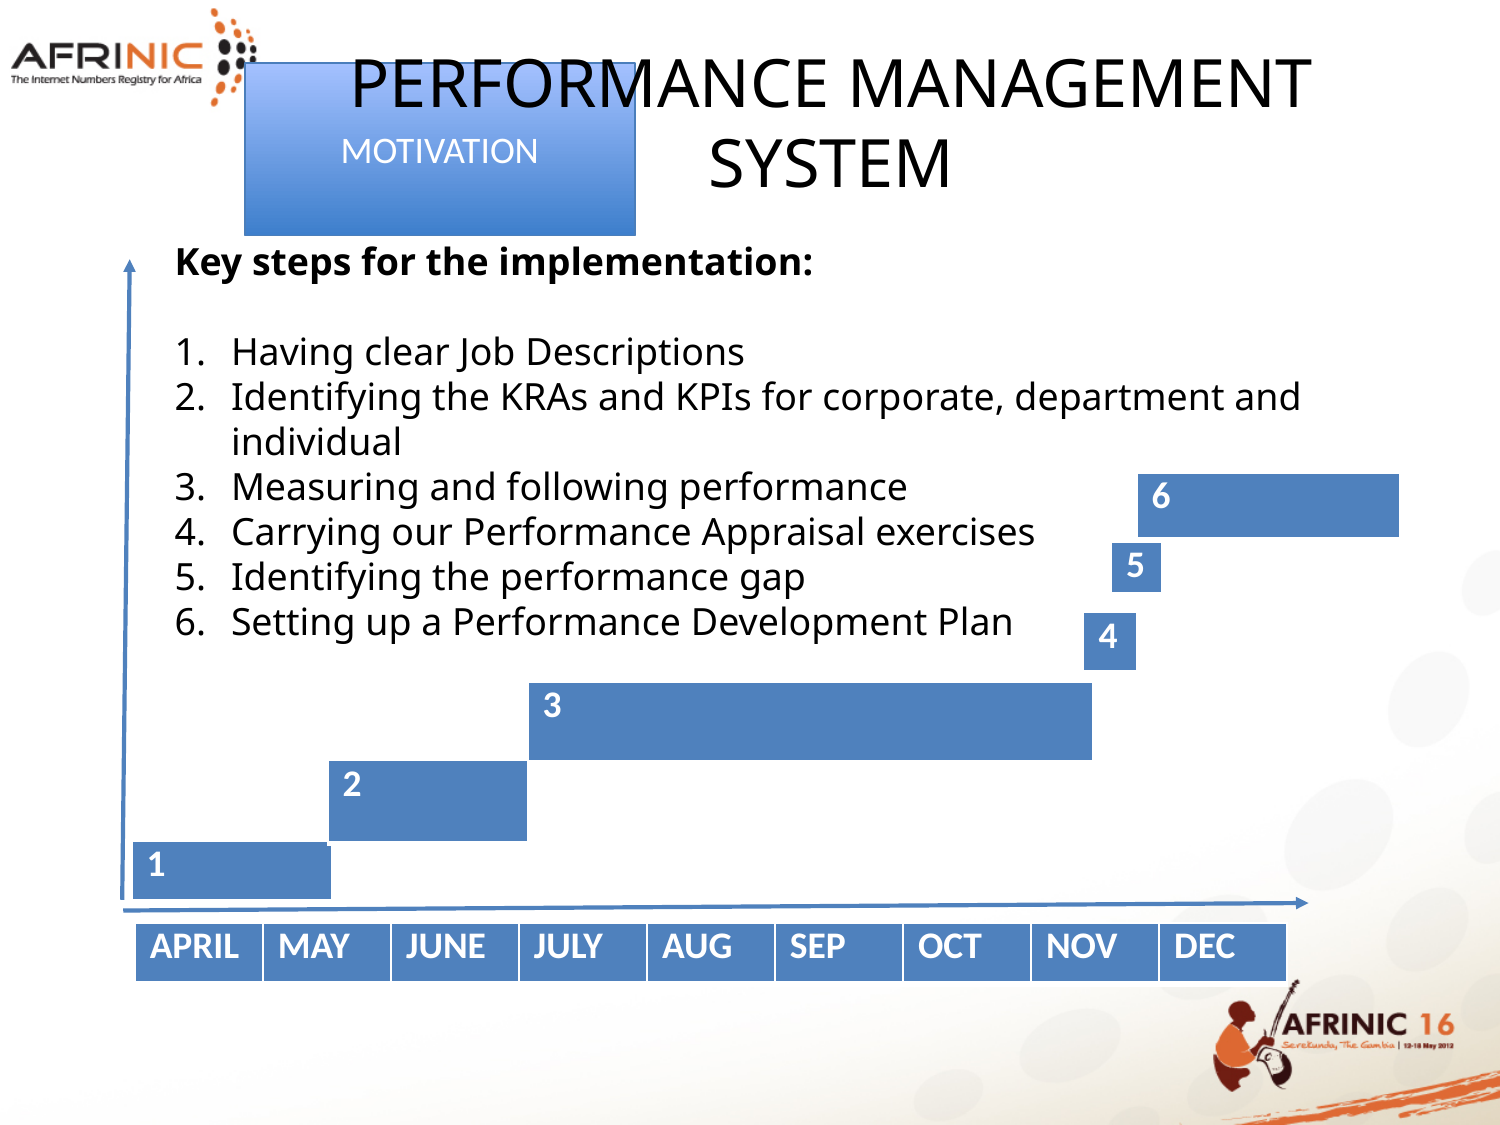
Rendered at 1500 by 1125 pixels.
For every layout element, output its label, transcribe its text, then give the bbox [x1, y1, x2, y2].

picture [0, 0, 1500, 1125]
table_header 3 [529, 695, 1092, 760]
table_header JULY [520, 924, 646, 981]
table_header 2 [329, 761, 527, 841]
text_box Key steps for the implementation: Having clear Job Descriptions Identifying the KRAs and KPIs for corporate, department and individual 3. Measuring and following performance Carrying our Performance Appraisal exercises Identifying the performance gap Setting up a Performance Development Plan [159, 230, 1355, 695]
table_header JUNE [392, 924, 518, 981]
text_box MOTIVATION [245, 62, 635, 230]
text_box [122, 259, 136, 900]
table_header APRIL [136, 924, 262, 981]
table_header SEP [776, 924, 902, 981]
table_header DEC [1160, 924, 1286, 981]
table_header OCT [904, 924, 1030, 981]
table_header NOV [1032, 924, 1158, 981]
text_box [123, 896, 1309, 911]
table_header 1 [133, 842, 331, 899]
table_header AUG [648, 924, 774, 981]
table_header 6 [1355, 474, 1399, 537]
text_box PERFORMANCE MANAGEMENT SYSTEM [289, 33, 1374, 216]
table_header MAY [264, 924, 390, 981]
